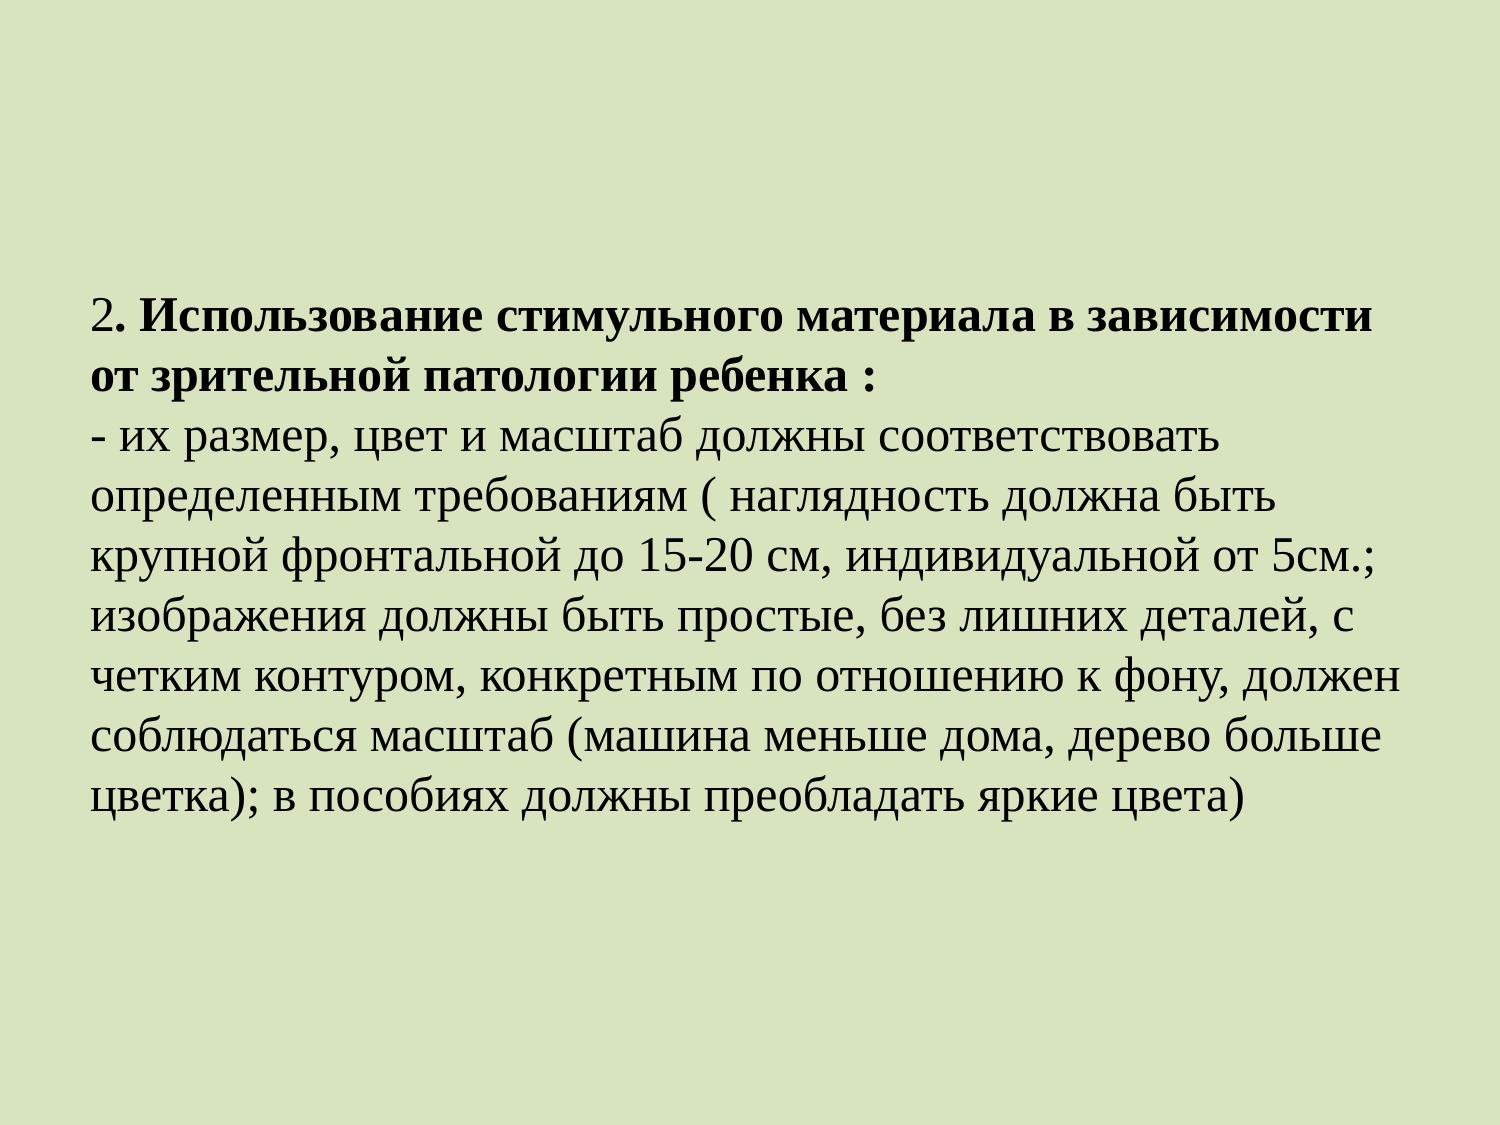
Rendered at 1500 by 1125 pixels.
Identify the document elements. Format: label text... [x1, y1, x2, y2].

title 2. Использование стимульного материала в зависимости от зрительной патологии ребенка : - их размер, цвет и масштаб должны соответствовать определенным требованиям ( наглядность должна быть крупной фронтальной до 15-20 см, индивидуальной от 5см.; изображения должны быть простые, без лишних деталей, с четким контуром, конкретным по отношению к фону, должен соблюдаться масштаб (машина меньше дома, дерево больше цветка); в пособиях должны преобладать яркие цвета) [75, 45, 1425, 1059]
